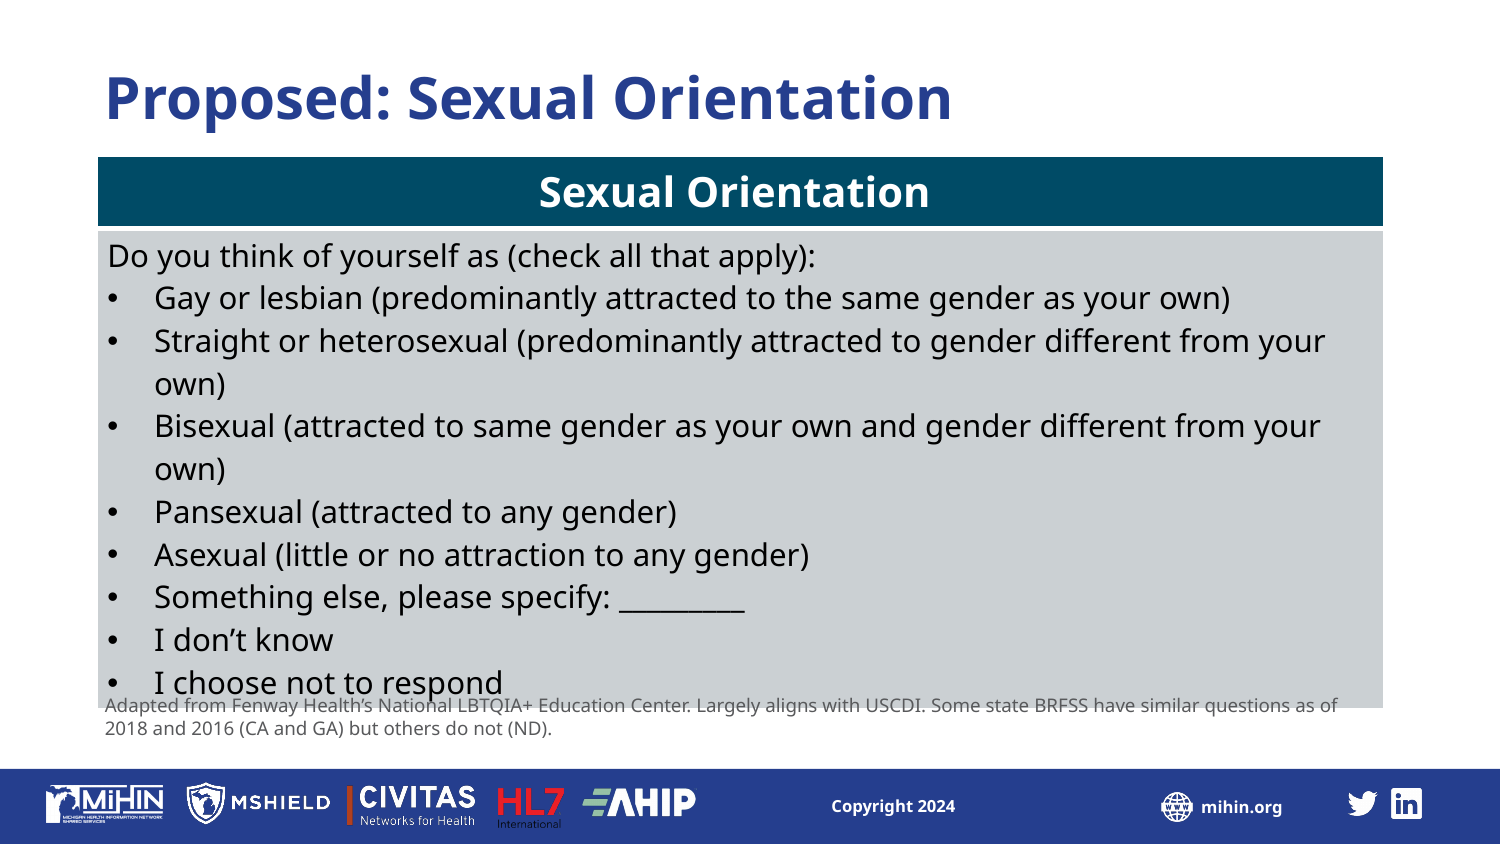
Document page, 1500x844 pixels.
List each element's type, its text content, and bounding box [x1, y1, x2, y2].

title Proposed: Sexual Orientation [97, 58, 1223, 155]
picture [46, 766, 475, 844]
picture [1391, 788, 1422, 819]
table_cell Do you think of yourself as (check all that apply): Gay or lesbian (predominantly attracted to the same gender as your own) Straight or heterosexual (predominantly attracted to gender different from your own) Bisexual (attracted to same gender as your own and gender different from your own) Pansexual (attracted to any gender) Asexual (little or no attraction to any gender) Something else, please specify: _________ I don’t know I choose not to respond [98, 231, 1383, 690]
picture [1347, 791, 1378, 816]
picture [1161, 792, 1193, 822]
table_header Sexual Orientation [98, 157, 1383, 226]
picture [498, 788, 564, 828]
text_box Adapted from Fenway Health’s National LBTQIA+ Education Center. Largely aligns with USCDI. Some state BRFSS have similar questions as of 2018 and 2016 (CA and GA) but others do not (ND). [97, 690, 1384, 766]
picture [568, 766, 711, 844]
